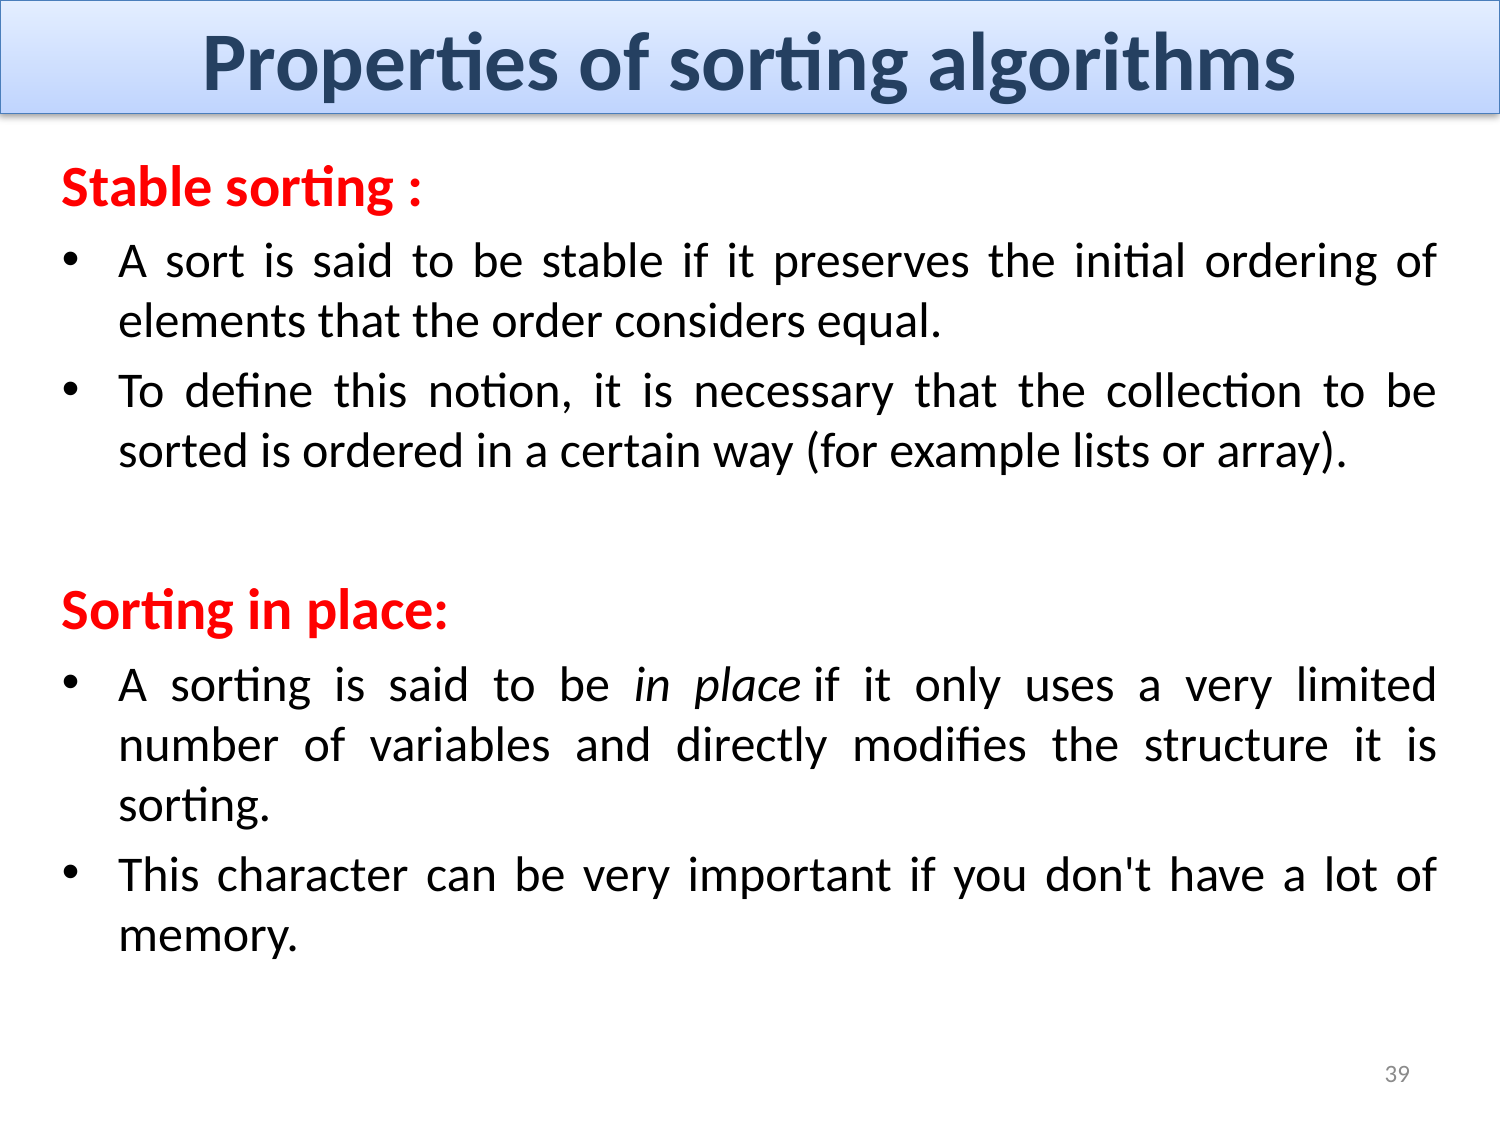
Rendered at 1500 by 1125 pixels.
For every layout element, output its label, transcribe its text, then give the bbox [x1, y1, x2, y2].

title Properties of sorting algorithms [0, 0, 1500, 114]
slide_number 39 [1074, 1042, 1425, 1103]
list Stable sorting : A sort is said to be stable if it preserves the initial ordering of elements that the order considers equal. To define this notion, it is necessary that the collection to be sorted is ordered in a certain way (for example lists or array). Sorting in place: A sorting is said to be in place if it only uses a very limited number of variables and directly modifies the structure it is sorting. This character can be very important if you don't have a lot of memory. [46, 140, 1454, 1055]
